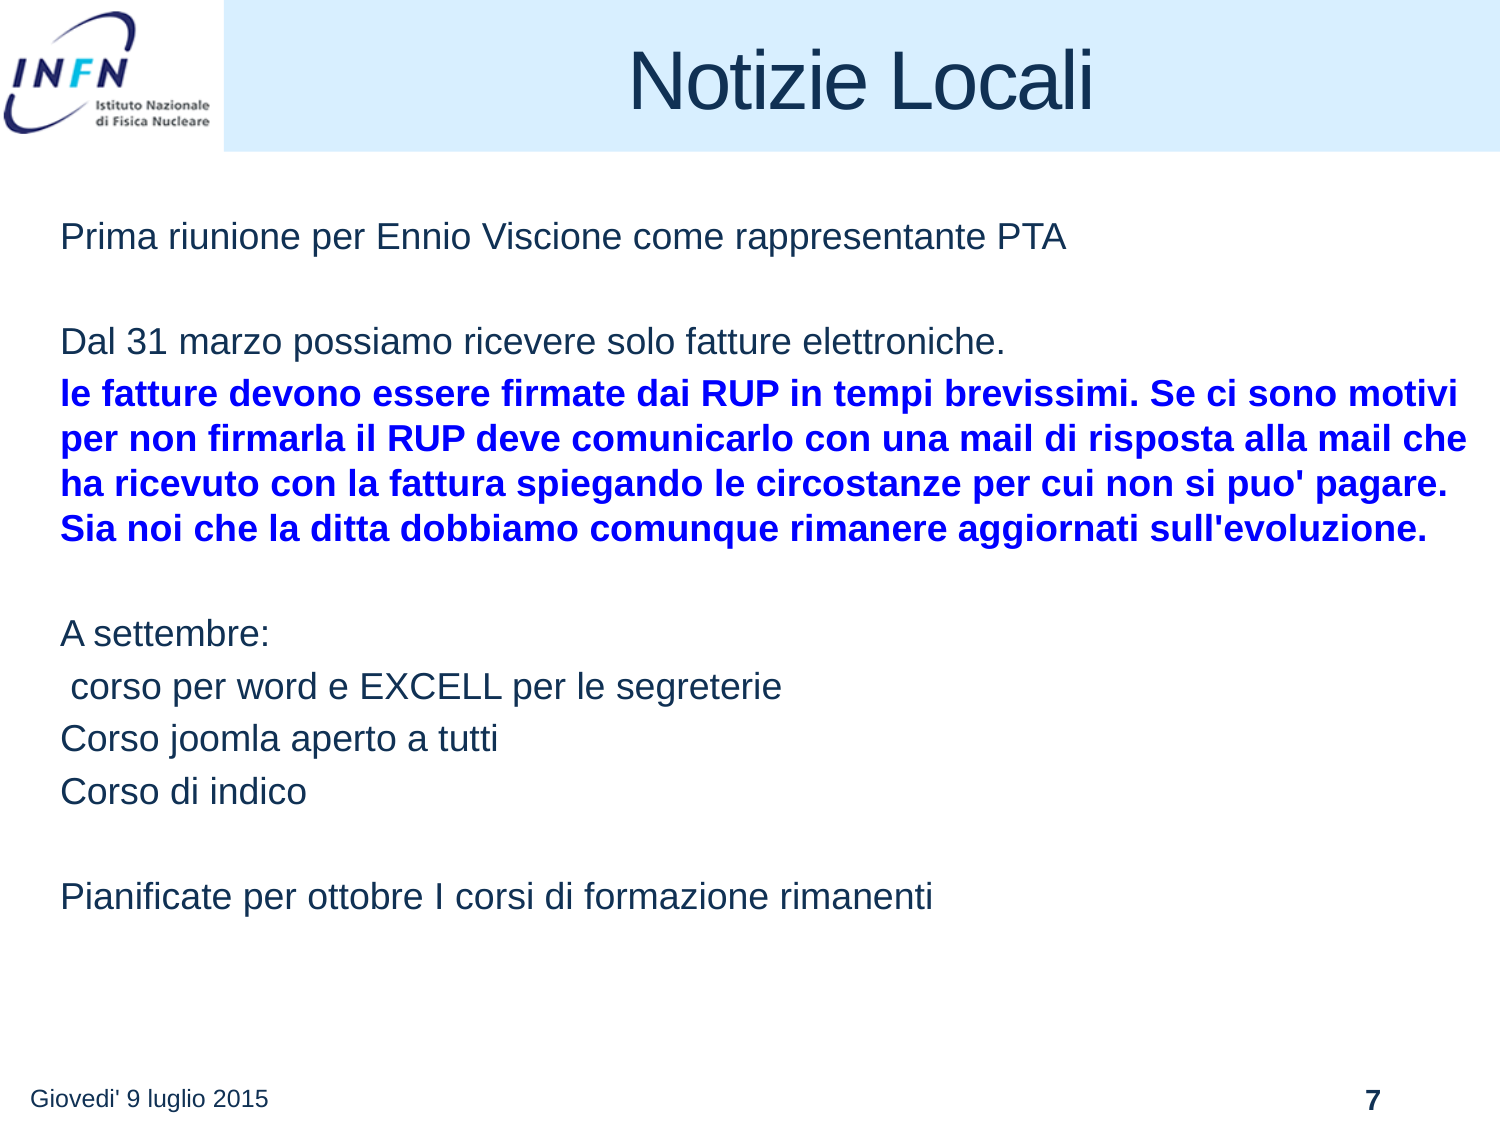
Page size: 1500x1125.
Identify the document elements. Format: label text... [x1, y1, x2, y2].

slide_number Giovedi' 9 luglio 2015 [15, 1071, 396, 1125]
list Prima riunione per Ennio Viscione come rappresentante PTA Dal 31 marzo possiamo ricevere solo fatture elettroniche. le fatture devono essere firmate dai RUP in tempi brevissimi. Se ci sono motivi per non firmarla il RUP deve comunicarlo con una mail di risposta alla mail che ha ricevuto con la fattura spiegando le circostanze per cui non si puo' pagare. Sia noi che la ditta dobbiamo comunque rimanere aggiornati sull'evoluzione. A settembre: corso per word e EXCELL per le segreterie Corso joomla aperto a tutti Corso di indico Pianificate per ottobre I corsi di formazione rimanenti [0, 151, 1500, 1125]
picture [0, 0, 215, 149]
slide_number 7 [1350, 1072, 1500, 1125]
title Notizie Locali [223, 0, 1500, 151]
